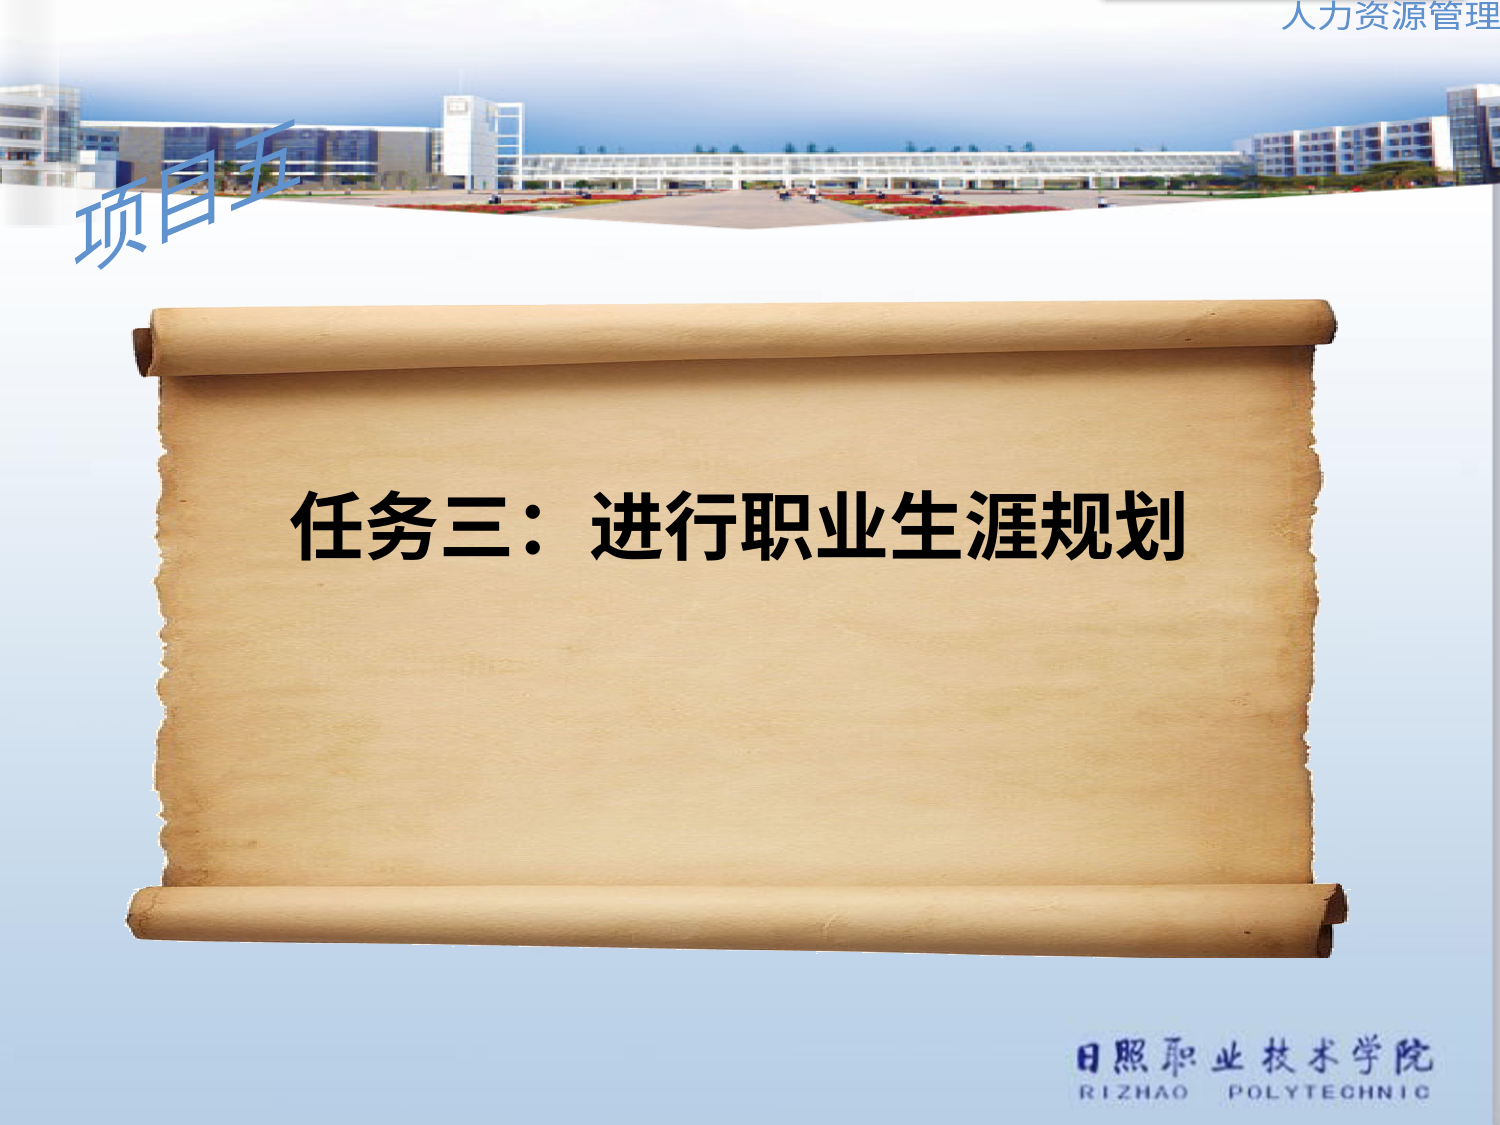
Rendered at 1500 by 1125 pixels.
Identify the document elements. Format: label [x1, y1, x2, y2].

picture [0, 0, 1500, 1125]
picture [1367, 6, 1375, 12]
text_box [123, 296, 1355, 959]
picture [1374, 18, 1381, 24]
picture [1436, 0, 1448, 5]
picture [1371, 10, 1384, 15]
